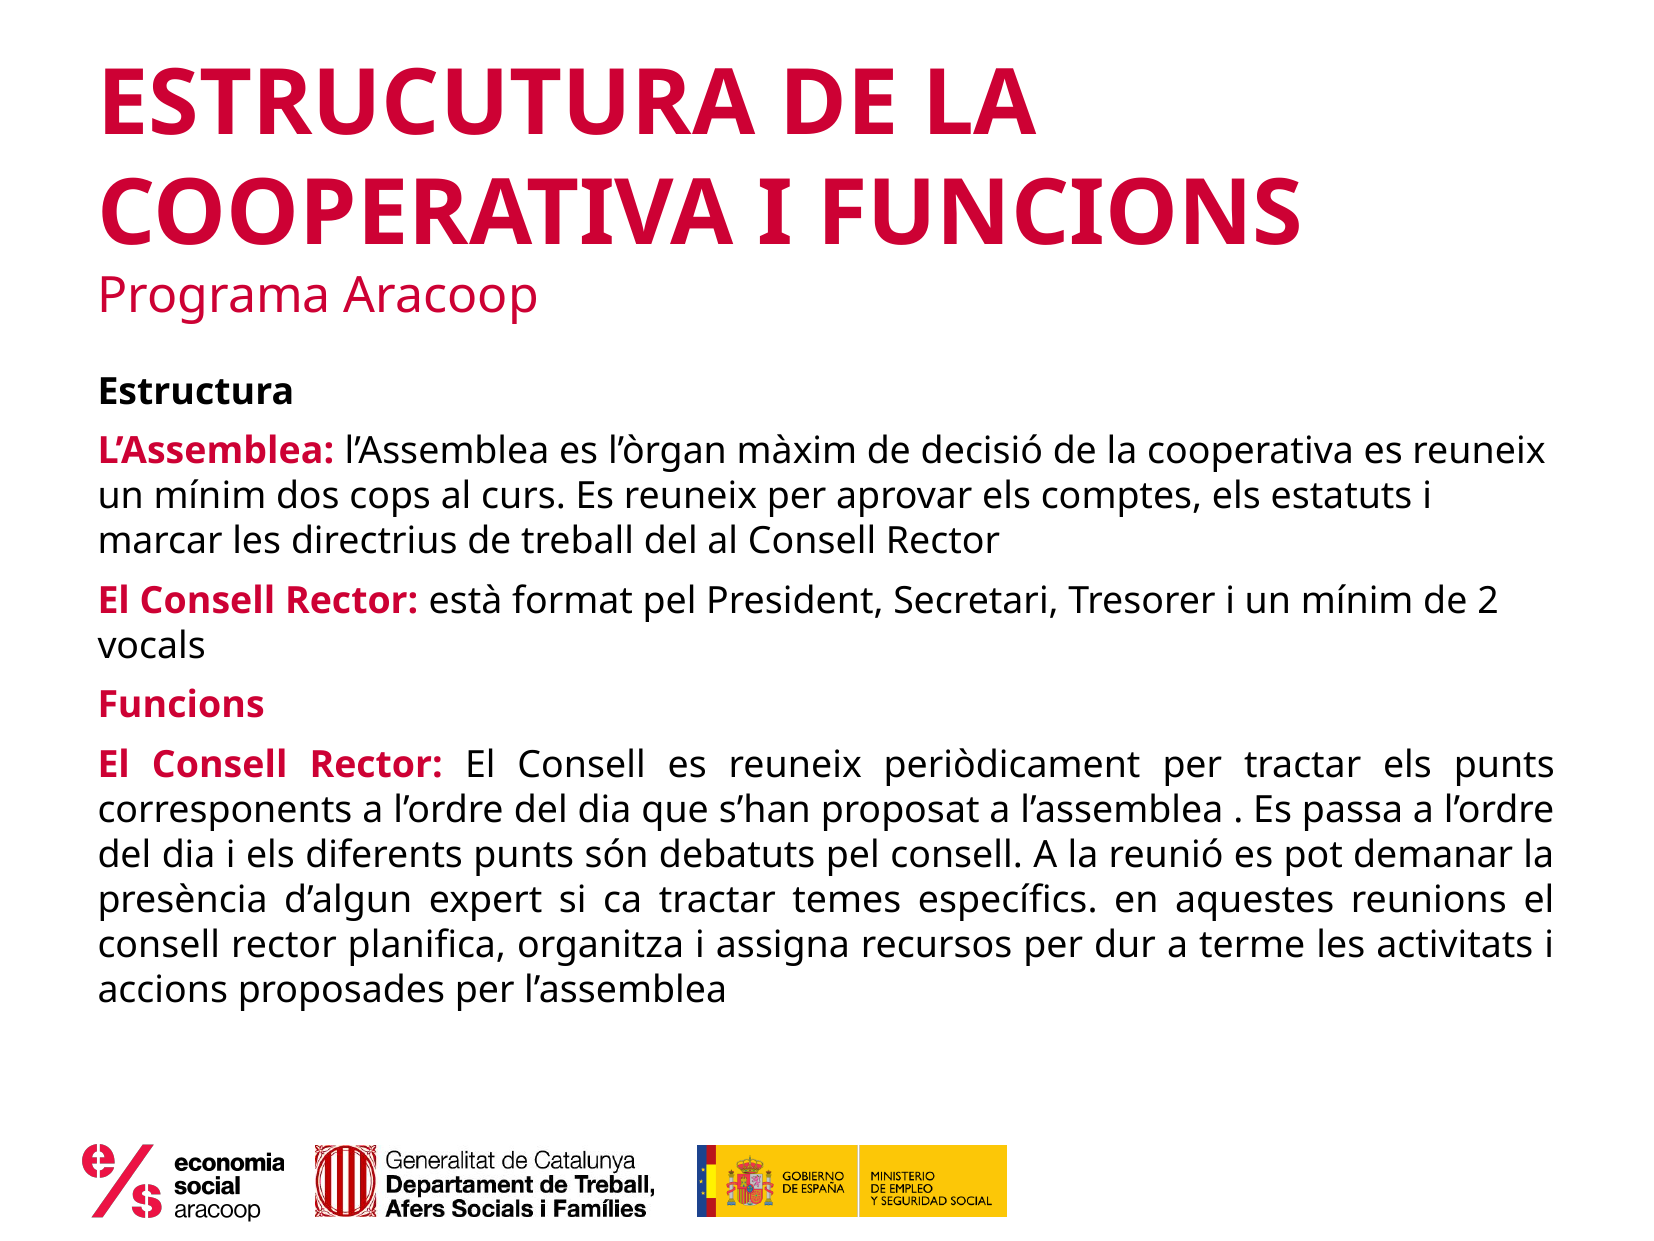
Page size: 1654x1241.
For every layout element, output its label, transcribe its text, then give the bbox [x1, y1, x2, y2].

title ESTRUCUTURA DE LA COOPERATIVA I FUNCIONS Programa Aracoop [82, 79, 1572, 287]
picture [697, 1145, 1007, 1217]
list Estructura L’Assemblea: l’Assemblea es l’òrgan màxim de decisió de la cooperativa es reuneix un mínim dos cops al curs. Es reuneix per aprovar els comptes, els estatuts i marcar les directrius de treball del al Consell Rector El Consell Rector: està format pel President, Secretari, Tresorer i un mínim de 2 vocals Funcions El Consell Rector: El Consell es reuneix periòdicament per tractar els punts corresponents a l’ordre del dia que s’han proposat a l’assemblea . Es passa a l’ordre del dia i els diferents punts són debatuts pel consell. A la reunió es pot demanar la presència d’algun expert si ca tractar temes específics. en aquestes reunions el consell rector planifica, organitza i assigna recursos per dur a terme les activitats i accions proposades per l’assemblea [82, 351, 1572, 1108]
picture [315, 1145, 654, 1217]
picture [82, 1144, 284, 1222]
